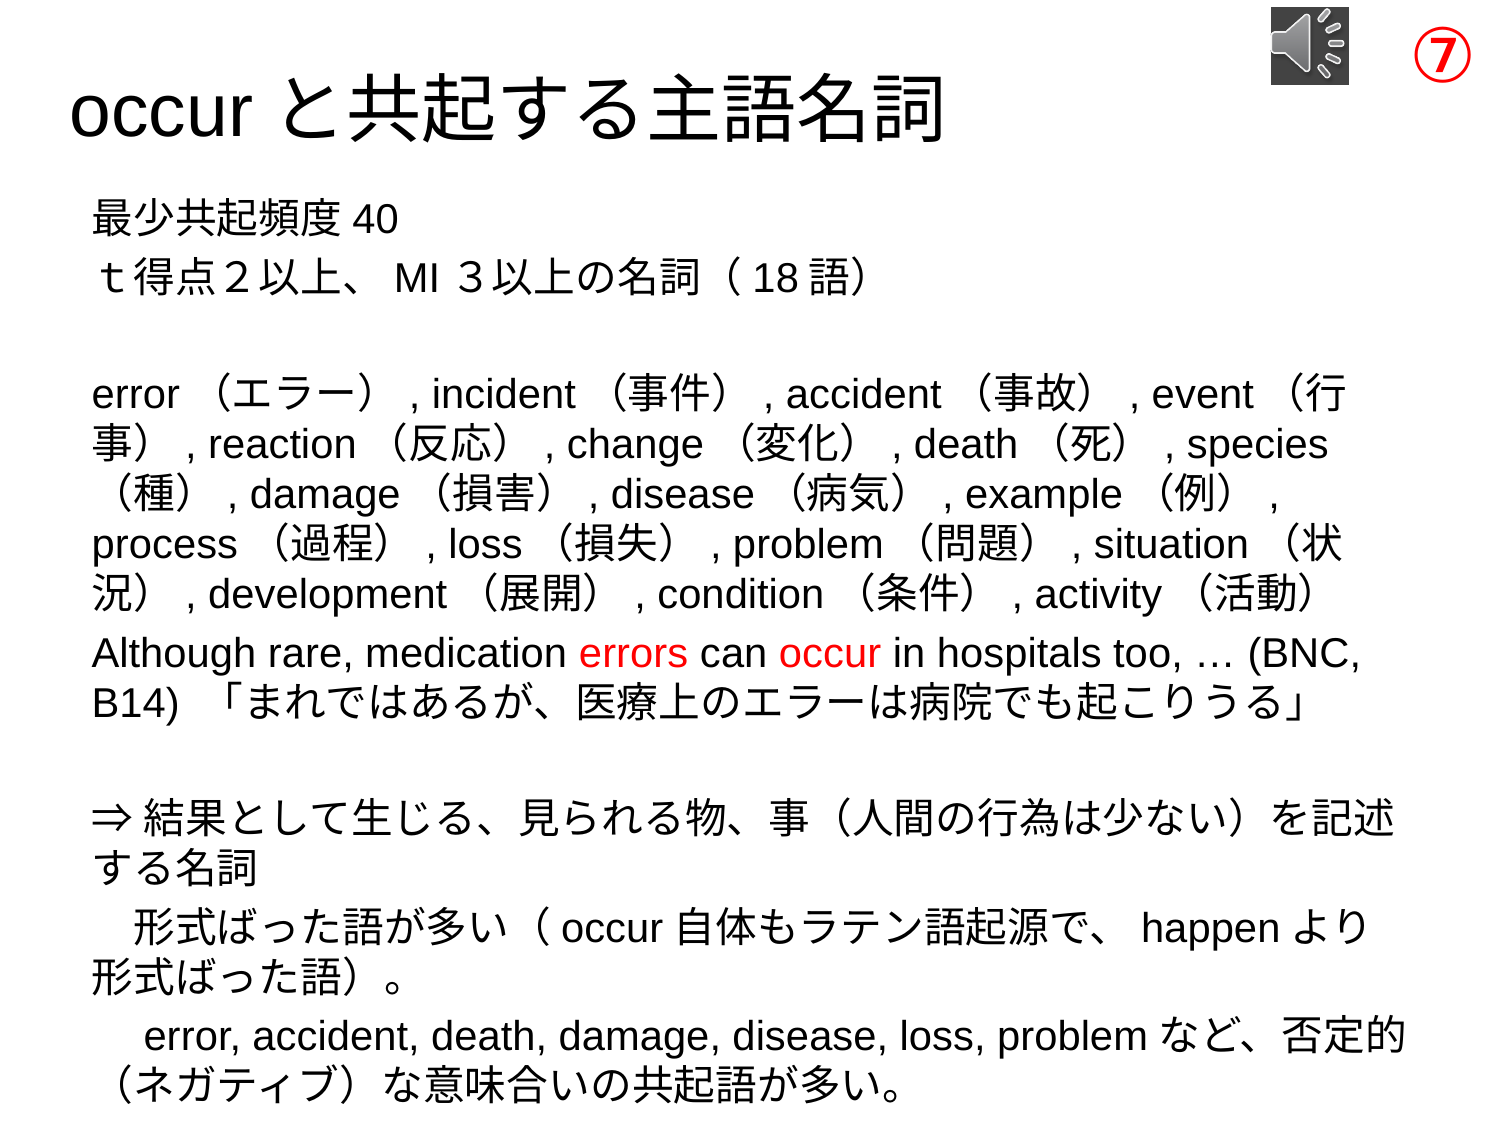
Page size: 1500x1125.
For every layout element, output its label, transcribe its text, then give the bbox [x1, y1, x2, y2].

title occurと共起する主語名詞 [41, 41, 975, 171]
text_box ⑦ [1394, 0, 1492, 105]
list 最少共起頻度40 ｔ得点２以上、MI３以上の名詞（18語） error（エラー）, incident（事件）, accident（事故）, event（行事）, reaction（反応）, change（変化）, death（死）, species（種）, damage（損害）, disease（病気）, example（例）, process（過程）, loss（損失）, problem（問題）, situation（状況）, development（展開）, condition（条件）, activity（活動） Although rare, medication errors can occur in hospitals too, … (BNC, B14) 「まれではあるが、医療上のエラーは病院でも起こりうる」 ⇒結果として生じる、見られる物、事（人間の行為は少ない）を記述する名詞 形式ばった語が多い（occur自体もラテン語起源で、happenより形式ばった語）。 error, accident, death, damage, disease, loss, problemなど、否定的（ネガティブ）な意味合いの共起語が多い。 [76, 184, 1427, 1047]
picture [1269, 5, 1350, 86]
